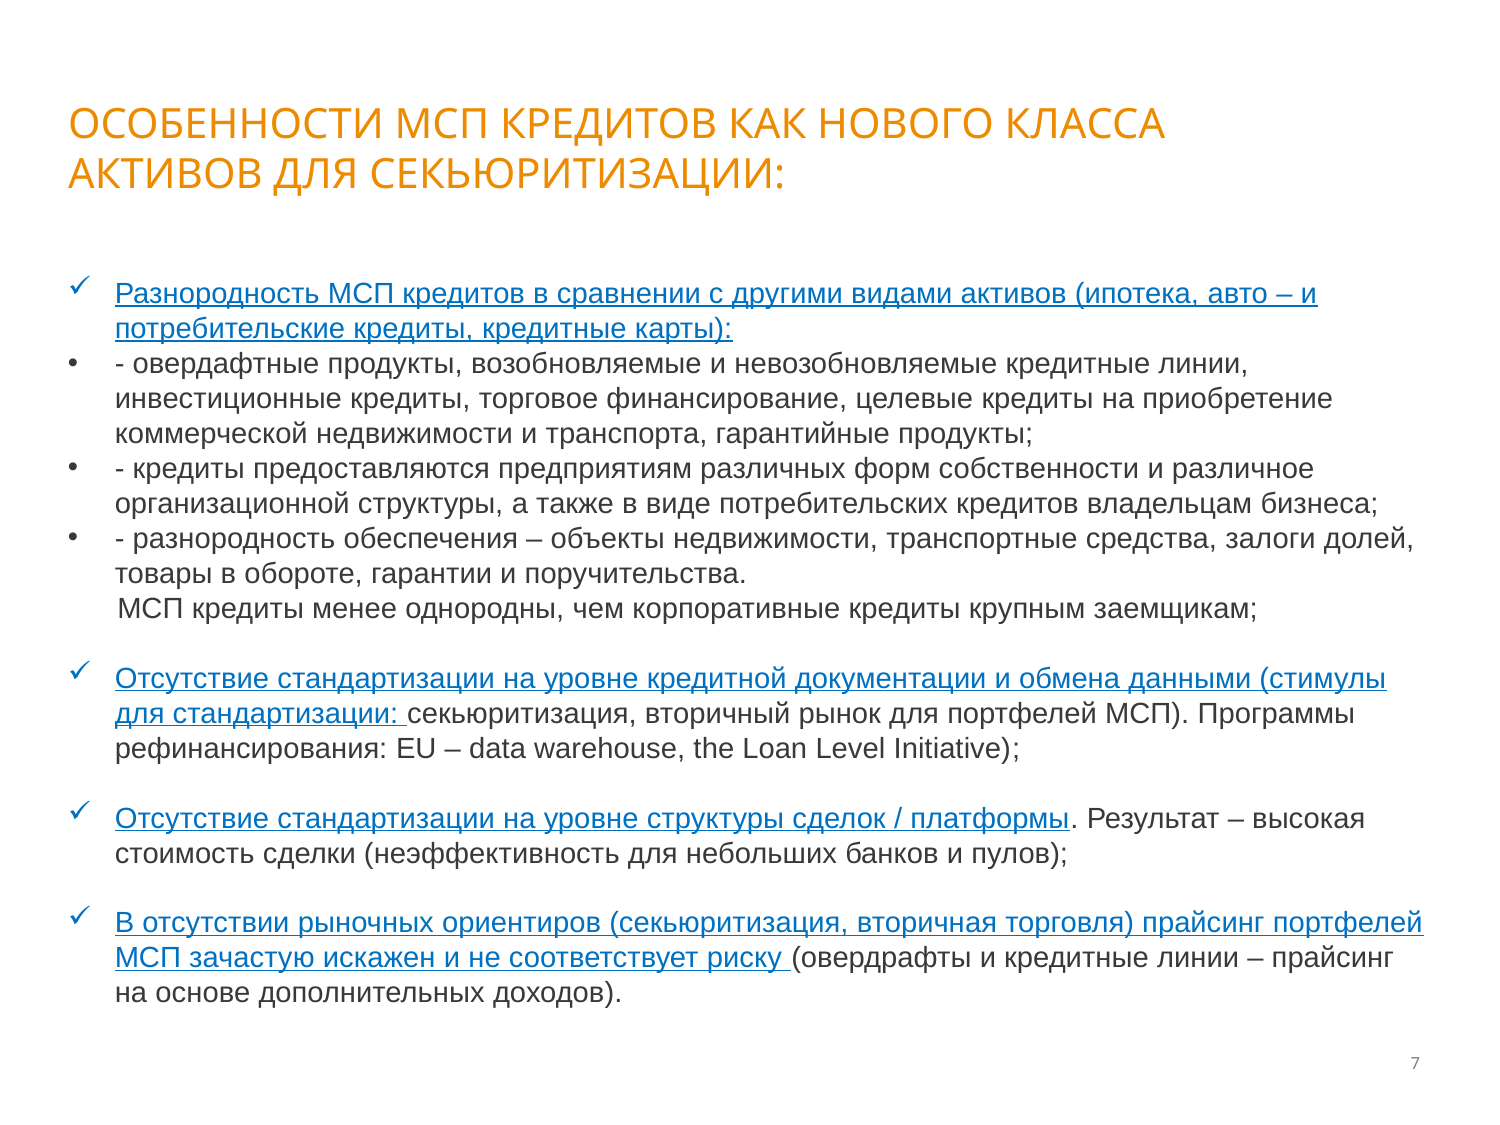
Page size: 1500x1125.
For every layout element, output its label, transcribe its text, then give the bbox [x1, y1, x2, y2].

text_box Особенности МСП кредитов как нового класса активов для секьюритизации: [53, 88, 1187, 205]
slide_number 7 [1305, 1046, 1436, 1083]
text_box Разнородность МСП кредитов в сравнении с другими видами активов (ипотека, авто – и потребительские кредиты, кредитные карты): - овердафтные продукты, возобновляемые и невозобновляемые кредитные линии, инвестиционные кредиты, торговое финансирование, целевые кредиты на приобретение коммерческой недвижимости и транспорта, гарантийные продукты; - кредиты предоставляются предприятиям различных форм собственности и различное организационной структуры, а также в виде потребительских кредитов владельцам бизнеса; - разнородность обеспечения – объекты недвижимости, транспортные средства, залоги долей, товары в обороте, гарантии и поручительства. МСП кредиты менее однородны, чем корпоративные кредиты крупным заемщикам; Отсутствие стандартизации на уровне кредитной документации и обмена данными (стимулы для стандартизации: секьюритизация, вторичный рынок для портфелей МСП). Программы рефинансирования: EU – data warehouse, the Loan Level Initiative); Отсутствие стандартизации на уровне структуры сделок / платформы. Результат – высокая стоимость сделки (неэффективность для небольших банков и пулов); В отсутствии рыночных ориентиров (секьюритизация, вторичная торговля) прайсинг портфелей МСП зачастую искажен и не соответствует риску (овердрафты и кредитные линии – прайсинг на основе дополнительных доходов). [53, 267, 1447, 1016]
